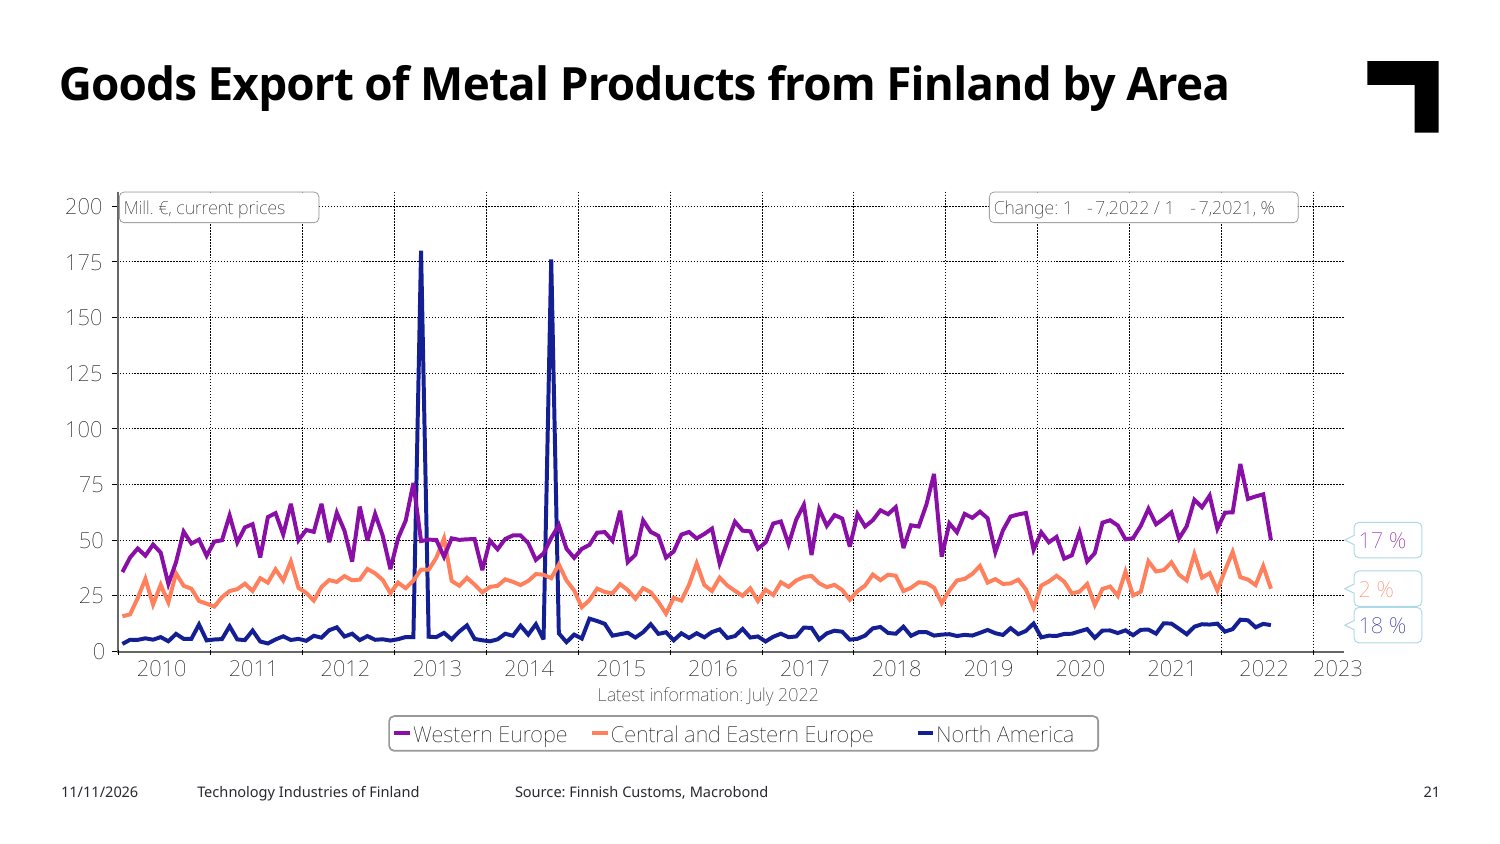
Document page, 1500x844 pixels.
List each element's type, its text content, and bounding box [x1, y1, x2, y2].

footer Technology Industries of Finland [182, 775, 474, 803]
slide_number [46, 775, 182, 803]
list Source: Finnish Customs, Macrobond [500, 775, 988, 803]
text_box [56, 183, 1431, 765]
list Goods Export of Metal Products from Finland by Area [41, 46, 1353, 153]
slide_number 21 [1313, 775, 1456, 803]
